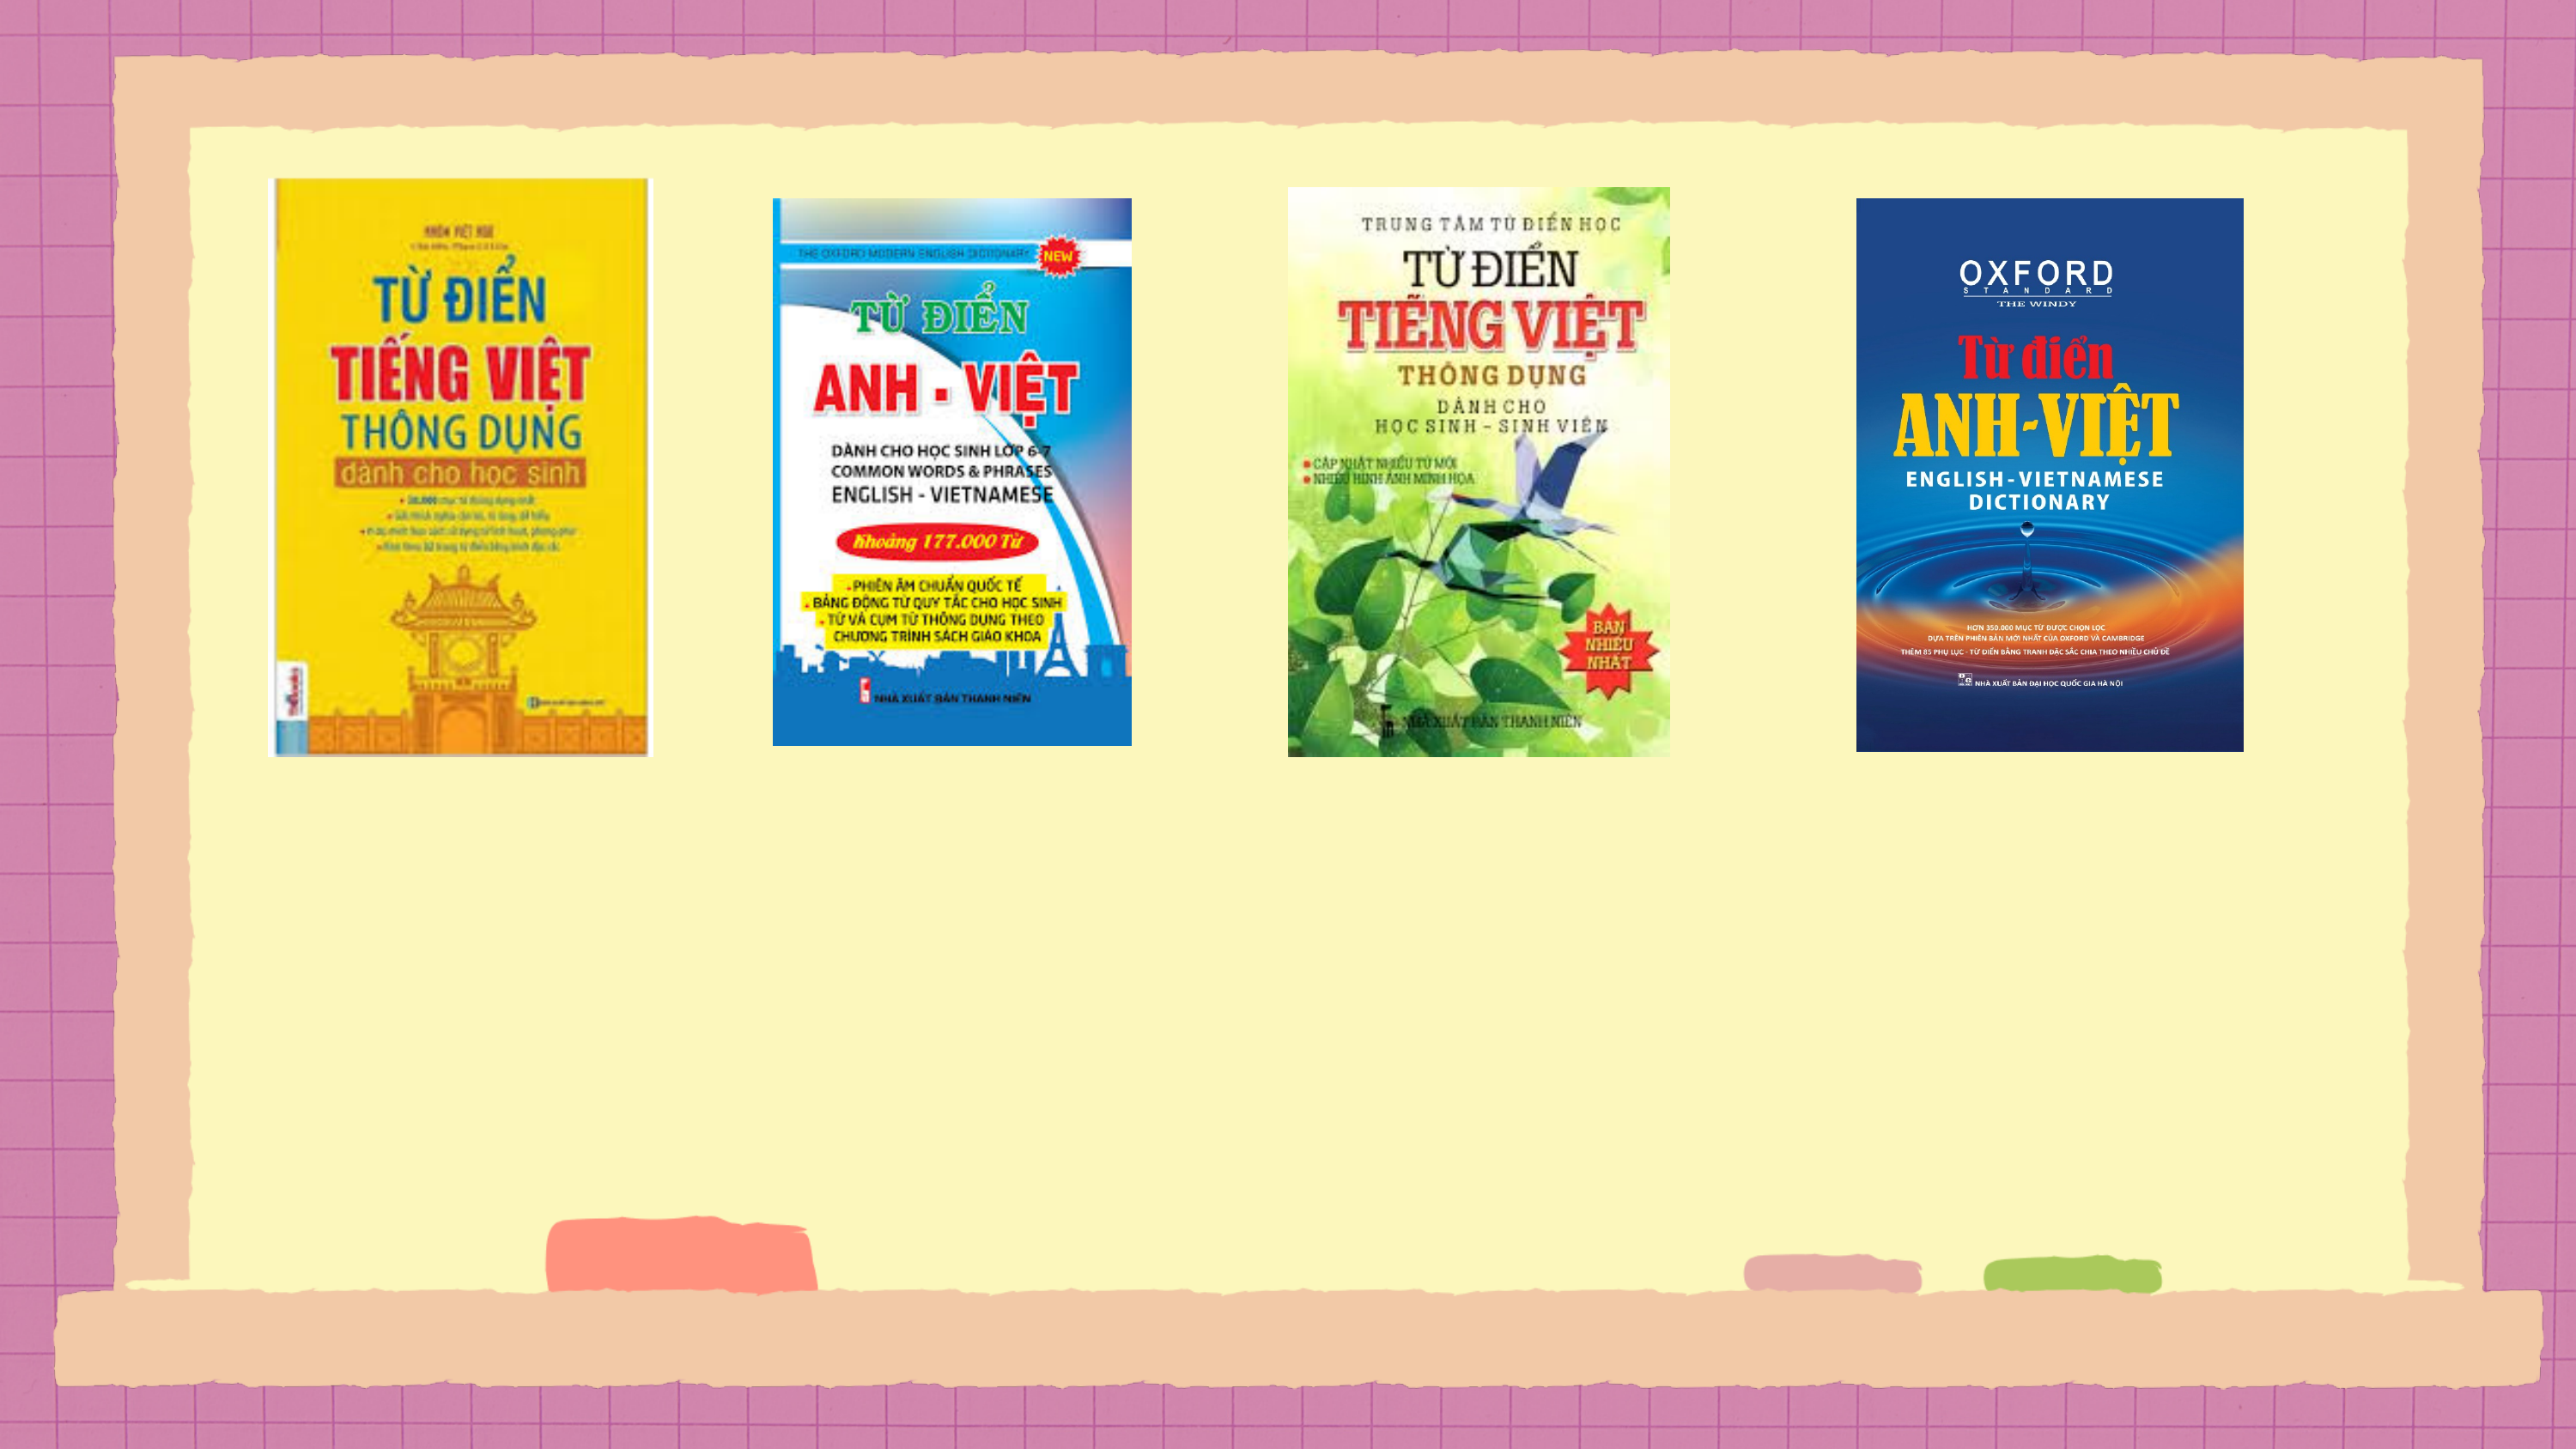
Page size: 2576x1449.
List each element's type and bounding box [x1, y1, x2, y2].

text_box [0, 0, 2576, 1449]
picture [1856, 197, 2244, 752]
picture [1287, 187, 1670, 757]
picture [772, 197, 1132, 746]
picture [268, 176, 653, 757]
text_box [53, 48, 2544, 1390]
